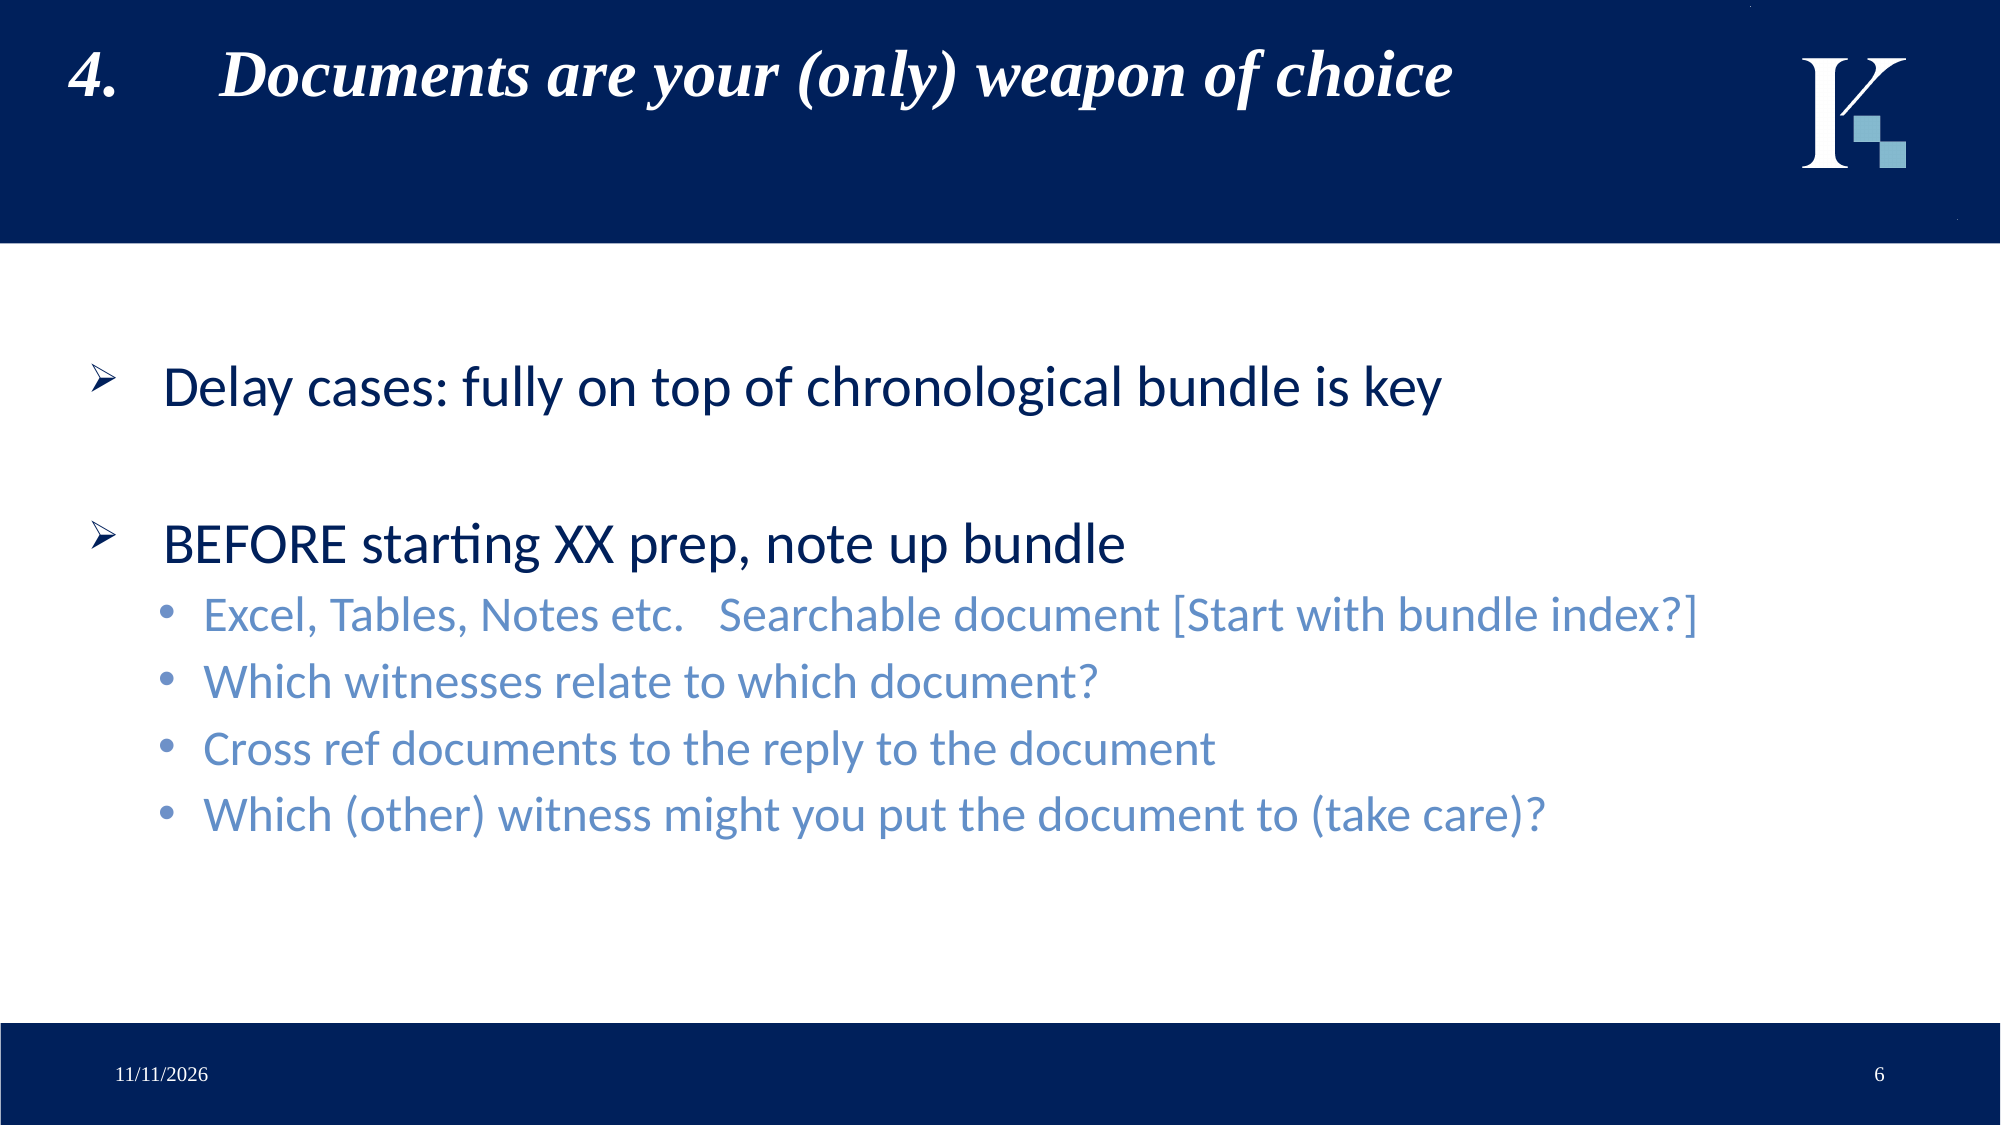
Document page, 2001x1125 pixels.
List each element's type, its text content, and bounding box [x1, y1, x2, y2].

list Delay cases: fully on top of chronological bundle is key BEFORE starting XX prep, note up bundle Excel, Tables, Notes etc. Searchable document [Start with bundle index?] Which witnesses relate to which document? Cross ref documents to the reply to the document Which (other) witness might you put the document to (take care)? [55, 262, 1900, 1005]
slide_number 6 [1433, 1042, 1900, 1103]
title 4. Documents are your (only) weapon of choice [55, 22, 1709, 210]
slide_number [99, 1042, 567, 1103]
picture [1750, 6, 1958, 220]
